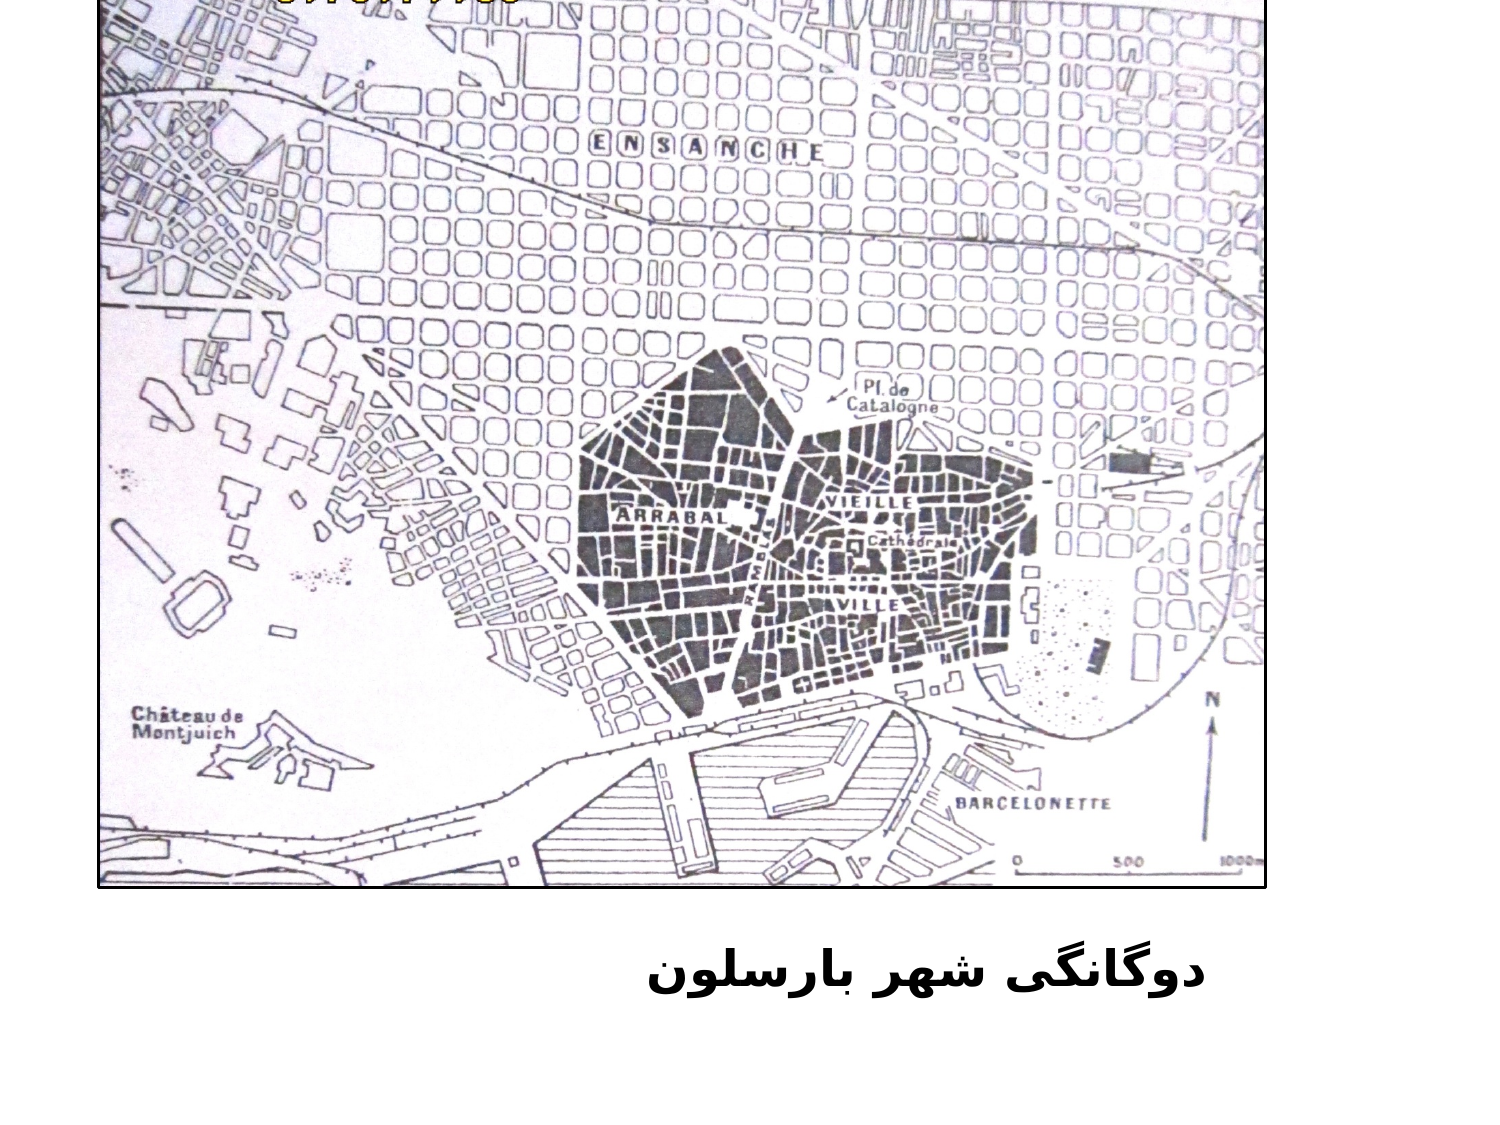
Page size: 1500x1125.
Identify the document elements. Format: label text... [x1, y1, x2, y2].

text_box دوگانگی شهر بارسلون [277, 928, 1223, 1004]
picture [100, 0, 1264, 886]
